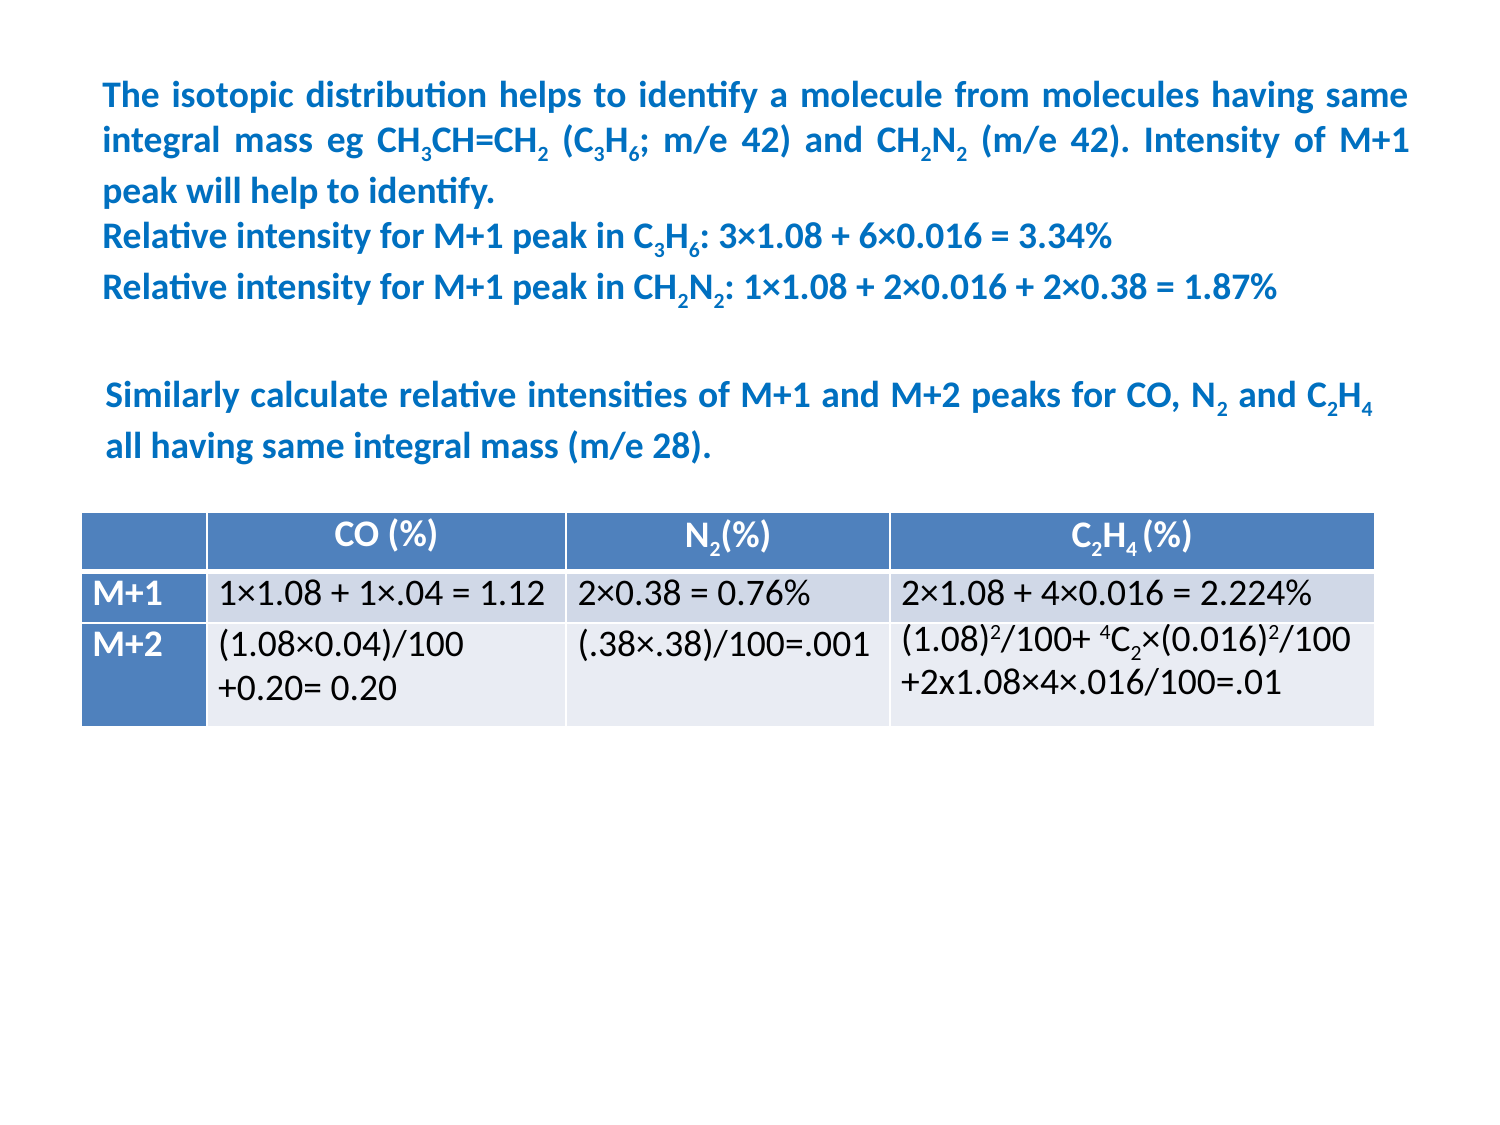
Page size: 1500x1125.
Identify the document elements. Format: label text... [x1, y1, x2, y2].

text_box Similarly calculate relative intensities of M+1 and M+2 peaks for CO, N2 and C2H4 all having same integral mass (m/e 28). [90, 362, 1388, 474]
table_header [82, 513, 206, 569]
table_cell M+1 [82, 574, 206, 622]
table_cell (1.08)2/100+ 4C2×(0.016)2/100 +2x1.08×4×.016/100=.01 [891, 624, 1374, 726]
table_cell 1×1.08 + 1×.04 = 1.12 [208, 574, 565, 622]
table_header CO (%) [208, 513, 565, 569]
text_box The isotopic distribution helps to identify a molecule from molecules having same integral mass eg CH3CH=CH2 (C3H6; m/e 42) and CH2N2 (m/e 42). Intensity of M+1 peak will help to identify. Relative intensity for M+1 peak in C3H6: 3×1.08 + 6×0.016 = 3.34% Relative intensity for M+1 peak in CH2N2: 1×1.08 + 2×0.016 + 2×0.38 = 1.87% [87, 62, 1425, 321]
table_cell 2×0.38 = 0.76% [567, 574, 889, 622]
table_cell (.38×.38)/100=.001 [567, 624, 889, 726]
table_cell 2×1.08 + 4×0.016 = 2.224% [891, 574, 1374, 622]
table_header C2H4 (%) [891, 513, 1374, 569]
table_cell (1.08×0.04)/100 +0.20= 0.20 [208, 624, 565, 726]
table_cell M+2 [82, 624, 206, 726]
table_header N2(%) [567, 513, 889, 569]
